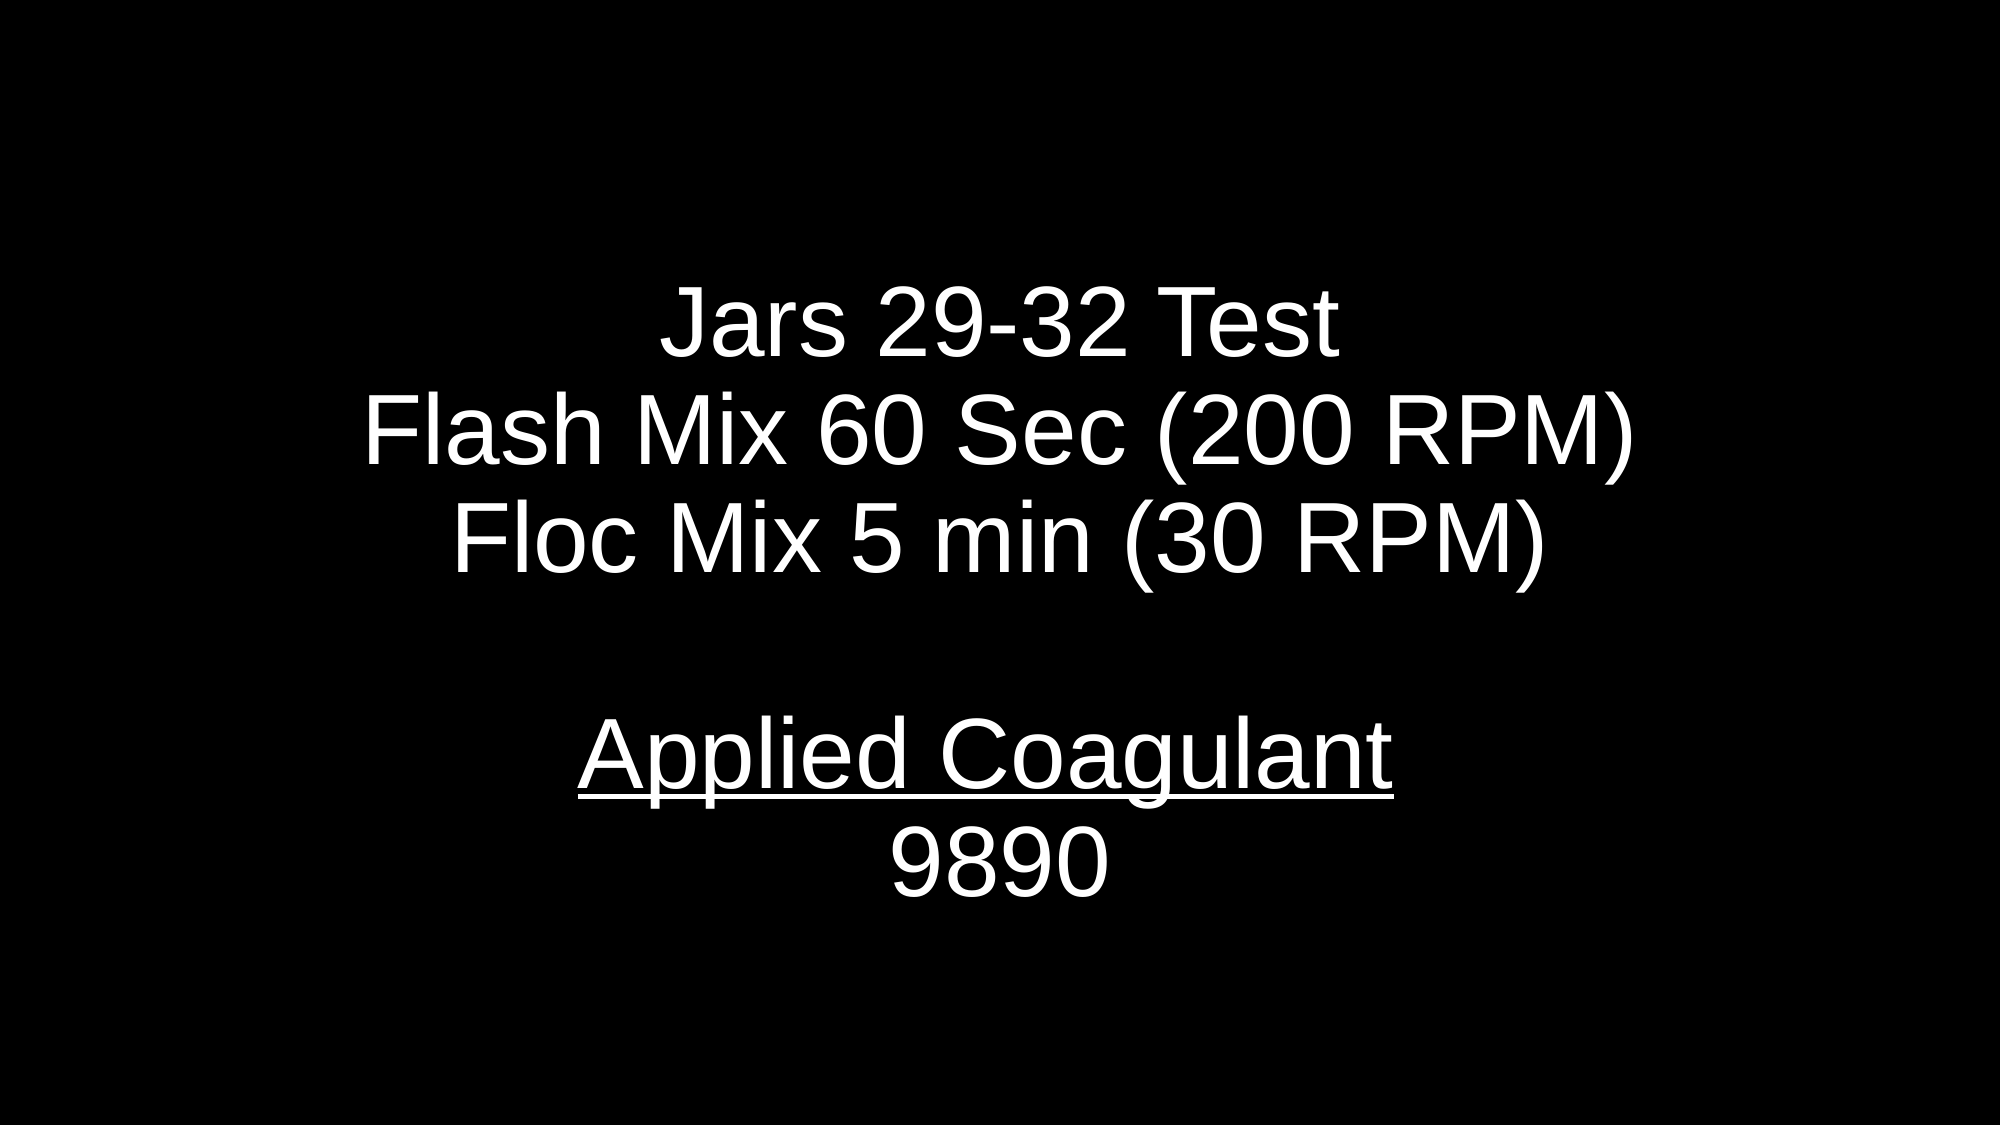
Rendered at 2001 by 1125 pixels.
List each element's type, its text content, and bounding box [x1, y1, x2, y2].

title Jars 29-32 Test Flash Mix 60 Sec (200 RPM) Floc Mix 5 min (30 RPM) Applied Coagulant 9890 [249, 43, 1750, 1046]
